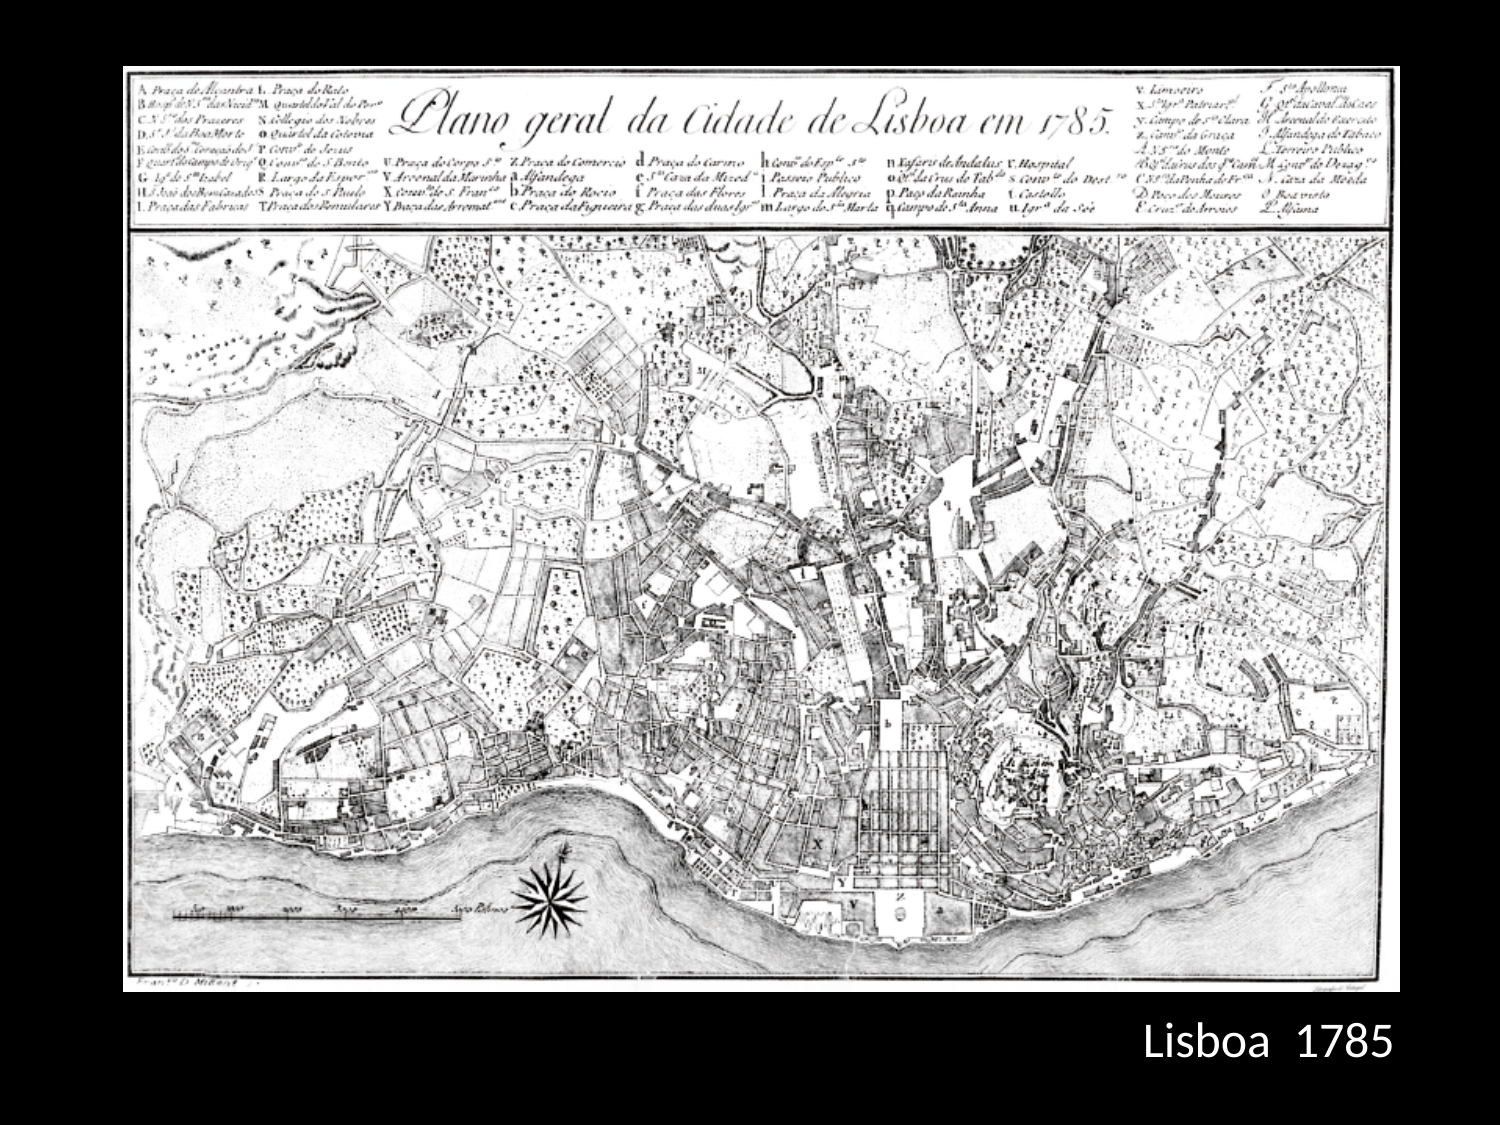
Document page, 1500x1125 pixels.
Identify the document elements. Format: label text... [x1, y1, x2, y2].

list Lisboa 1785 [1128, 999, 1425, 1125]
picture [123, 66, 1400, 992]
